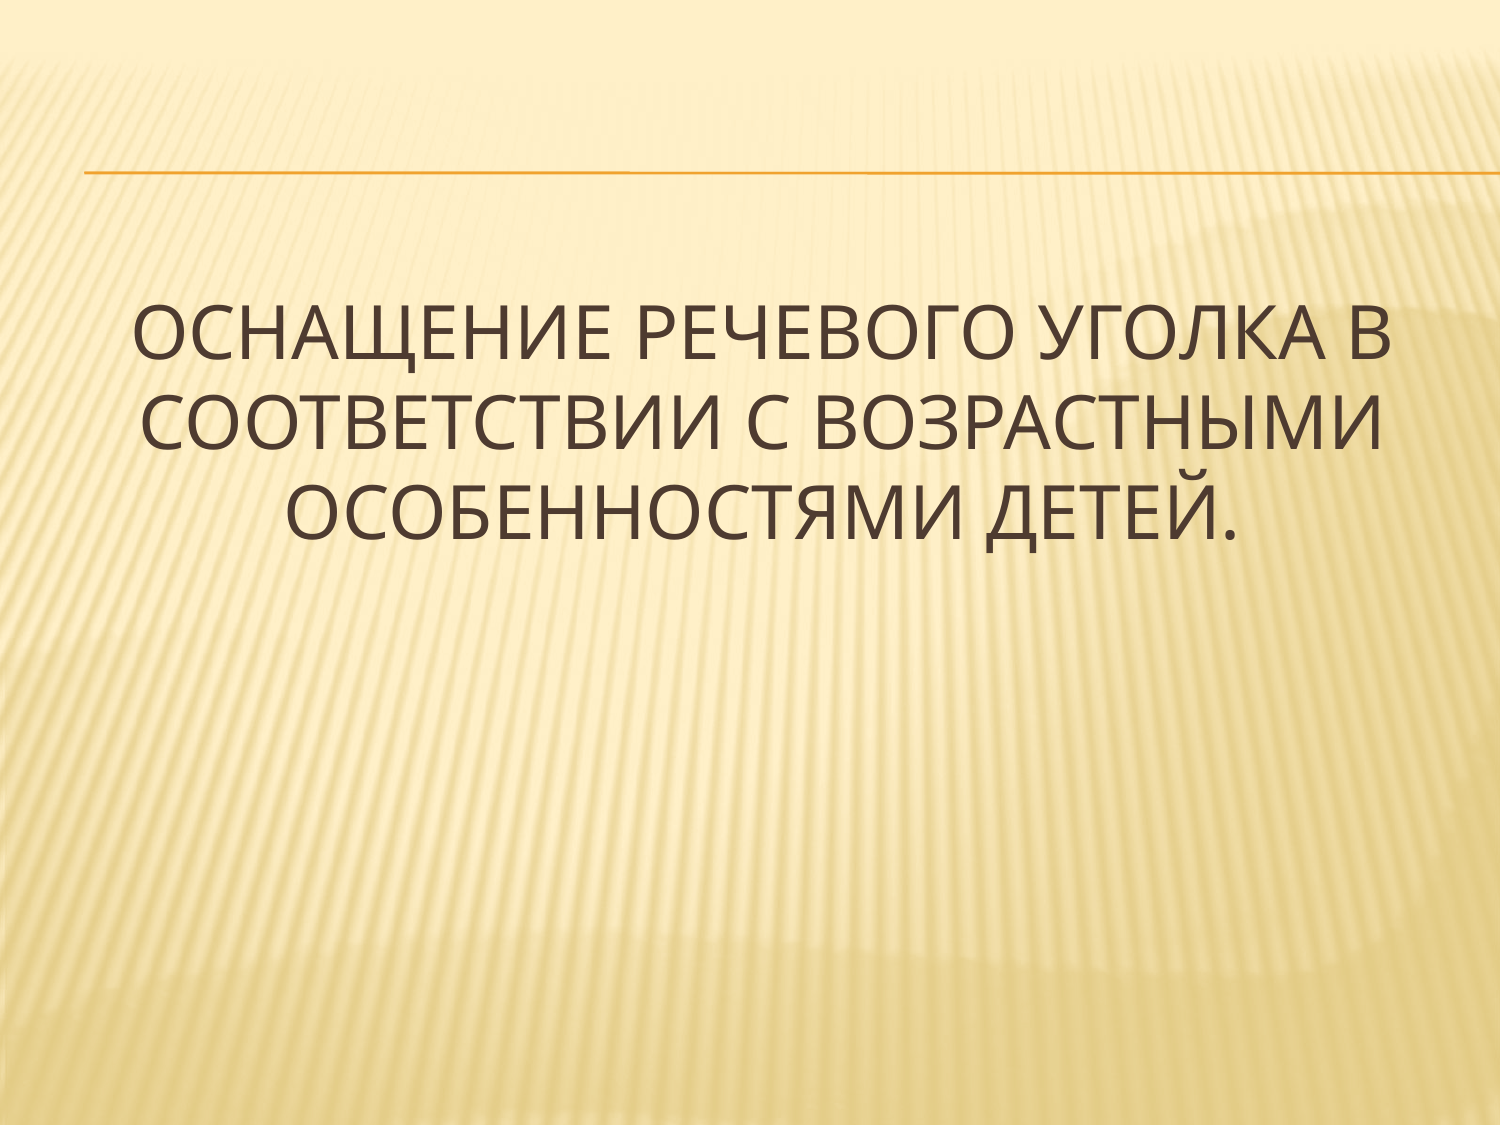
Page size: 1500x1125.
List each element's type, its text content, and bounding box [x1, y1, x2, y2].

title Оснащение речевого уголка в соответствии с возрастными особенностями детей. [50, 75, 1475, 764]
